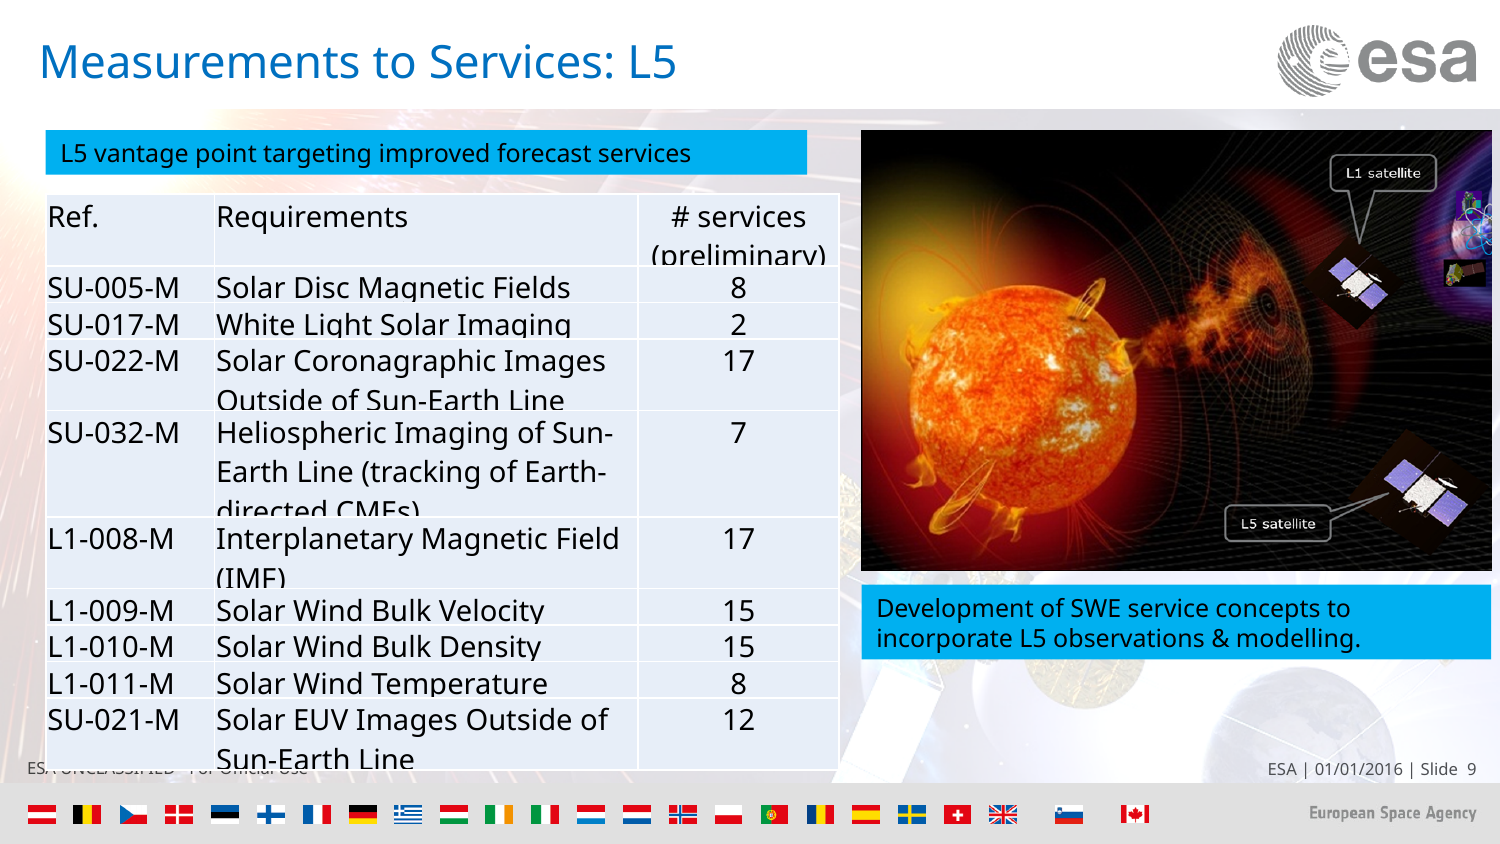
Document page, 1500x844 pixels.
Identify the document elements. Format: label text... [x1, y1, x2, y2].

table_cell Heliospheric Imaging of Sun-Earth Line (tracking of Earth-directed CMEs) [215, 411, 637, 516]
table_cell 12 [639, 699, 838, 769]
table_cell 8 [639, 662, 838, 697]
picture [0, 783, 1500, 844]
picture [861, 129, 1492, 571]
table_cell Interplanetary Magnetic Field (IMF) [215, 518, 637, 588]
table_cell 17 [639, 340, 838, 410]
table_cell Solar Disc Magnetic Fields [215, 267, 637, 302]
table_header # services (preliminary) [639, 195, 838, 265]
table_cell 15 [639, 626, 838, 661]
table_cell Solar Wind Temperature [215, 662, 637, 697]
table_cell 7 [639, 411, 838, 516]
table_cell Solar Wind Bulk Density [215, 626, 637, 661]
table_cell SU-032-M [47, 411, 214, 516]
table_cell 17 [639, 518, 838, 588]
table_cell 15 [639, 589, 838, 624]
text_box Development of SWE service concepts to incorporate L5 observations & modelling. [861, 584, 1492, 660]
table_cell 8 [639, 267, 838, 302]
table_header Requirements [215, 195, 637, 265]
table_cell L1-008-M [47, 518, 214, 588]
table_header Ref. [47, 195, 214, 265]
table_cell Solar Wind Bulk Velocity [215, 589, 637, 624]
table_cell L1-010-M [47, 626, 214, 661]
text_box L5 vantage point targeting improved forecast services [45, 130, 808, 175]
picture [1277, 25, 1477, 109]
table_cell White Light Solar Imaging [215, 303, 637, 338]
table_cell SU-017-M [47, 303, 214, 338]
table_cell SU-021-M [47, 699, 214, 769]
table_cell Solar Coronagraphic Images Outside of Sun-Earth Line [215, 340, 637, 410]
table_cell Solar EUV Images Outside of Sun-Earth Line [215, 699, 637, 769]
table_cell 2 [639, 303, 838, 338]
table_cell SU-022-M [47, 340, 214, 410]
title Measurements to Services: L5 [23, 24, 1201, 96]
table_cell SU-005-M [47, 267, 214, 302]
table_cell L1-011-M [47, 662, 214, 697]
table_cell L1-009-M [47, 589, 214, 624]
